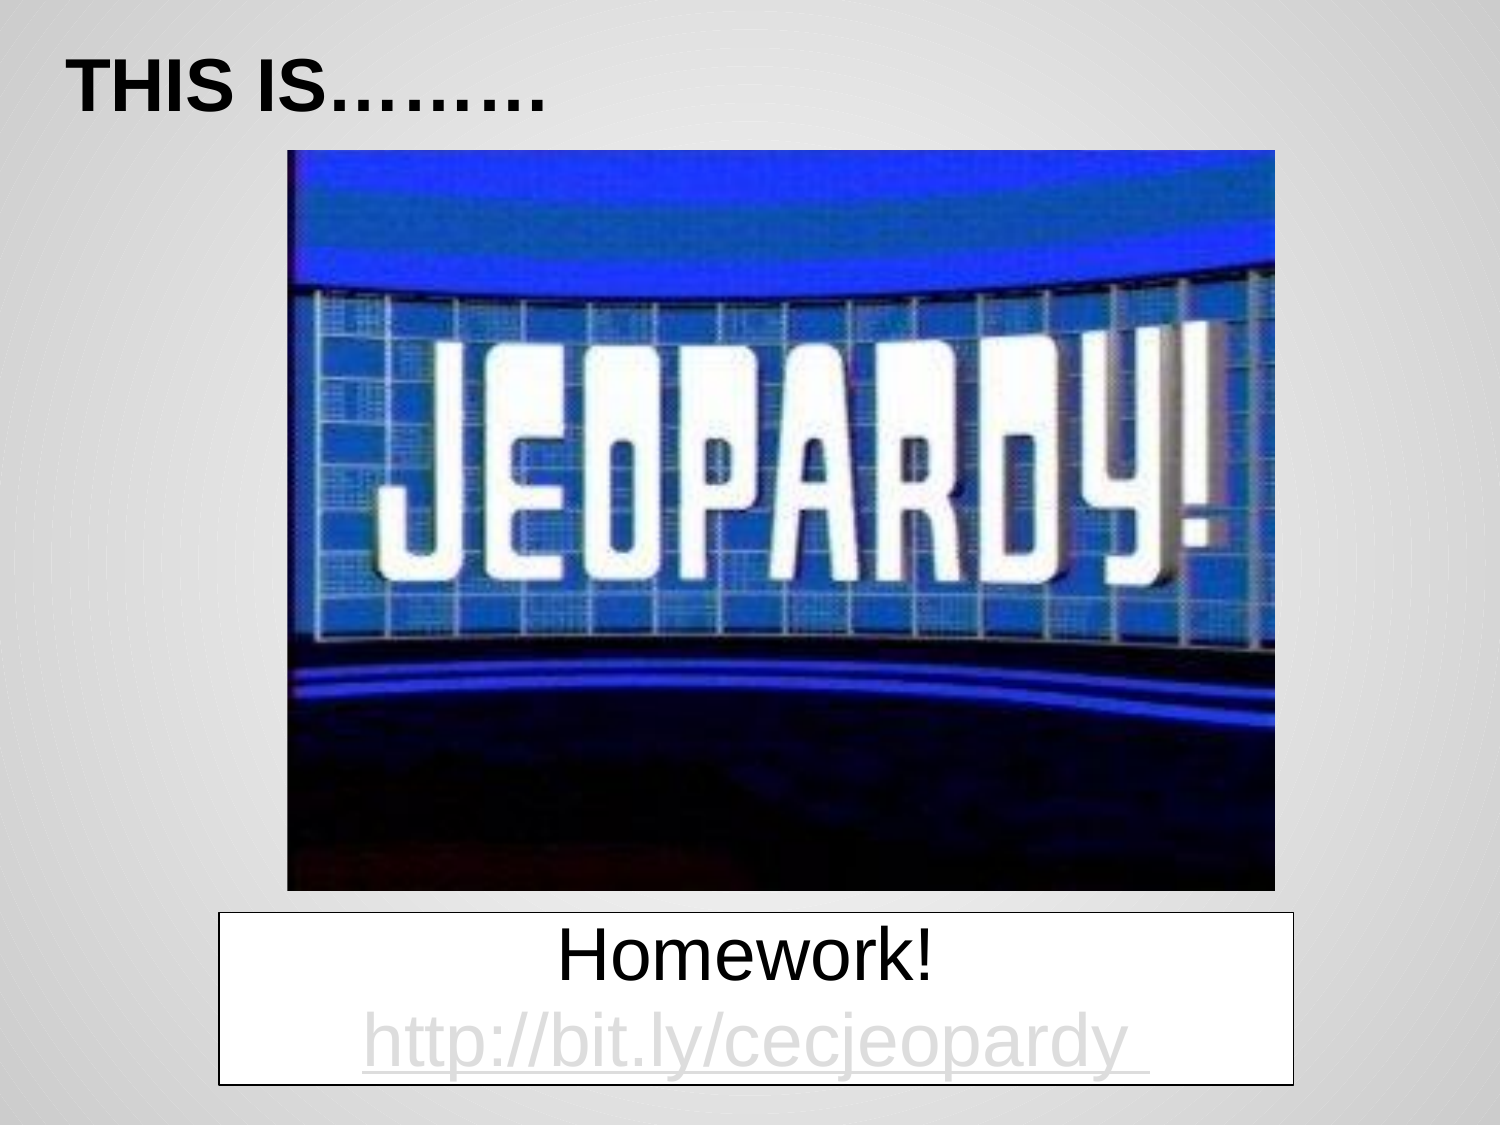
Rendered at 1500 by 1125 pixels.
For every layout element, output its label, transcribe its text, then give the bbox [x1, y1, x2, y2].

title This is……… [50, 12, 1475, 150]
text_box [287, 150, 1275, 891]
text_box Homework!: http://bit.ly/cecjeopardy [218, 912, 1294, 1086]
